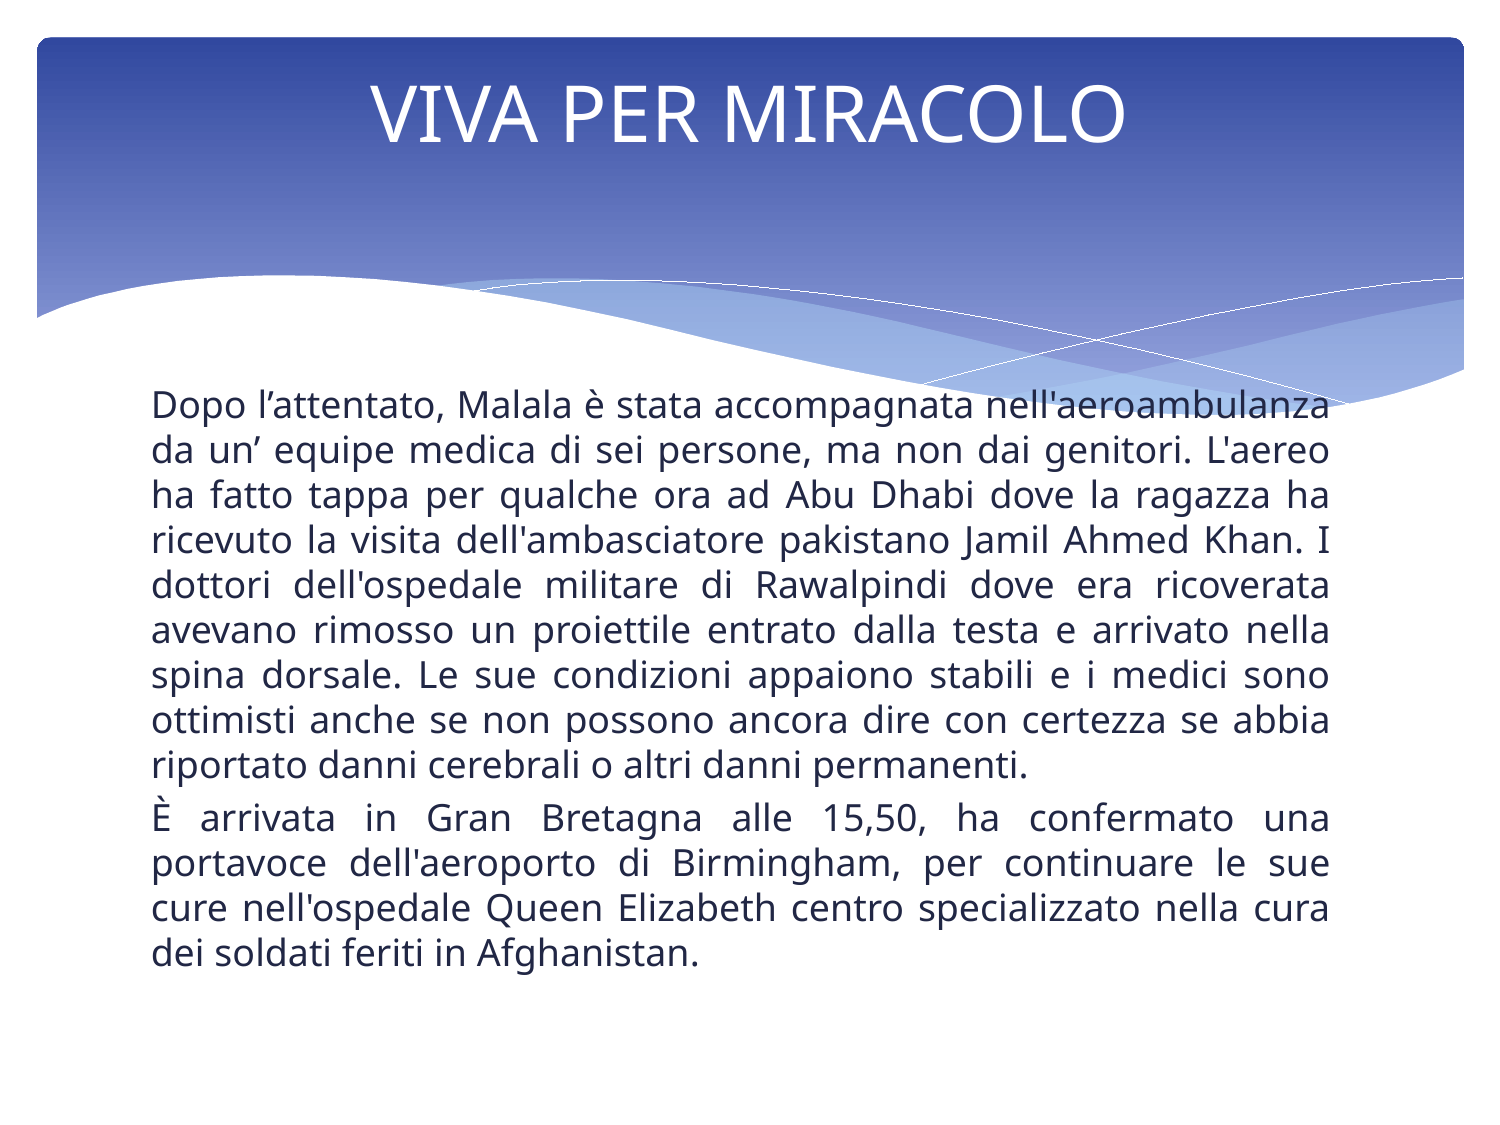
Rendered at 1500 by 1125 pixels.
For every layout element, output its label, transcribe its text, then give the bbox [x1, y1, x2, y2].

title VIVA PER MIRACOLO [75, 55, 1425, 261]
list Dopo l’attentato, Malala è stata accompagnata nell'aeroambulanza da un’ equipe medica di sei persone, ma non dai genitori. L'aereo ha fatto tappa per qualche ora ad Abu Dhabi dove la ragazza ha ricevuto la visita dell'ambasciatore pakistano Jamil Ahmed Khan. I dottori dell'ospedale militare di Rawalpindi dove era ricoverata avevano rimosso un proiettile entrato dalla testa e arrivato nella spina dorsale. Le sue condizioni appaiono stabili e i medici sono ottimisti anche se non possono ancora dire con certezza se abbia riportato danni cerebrali o altri danni permanenti. È arrivata in Gran Bretagna alle 15,50, ha confermato una portavoce dell'aeroporto di Birmingham, per continuare le sue cure nell'ospedale Queen Elizabeth centro specializzato nella cura dei soldati feriti in Afghanistan. [135, 373, 1347, 994]
